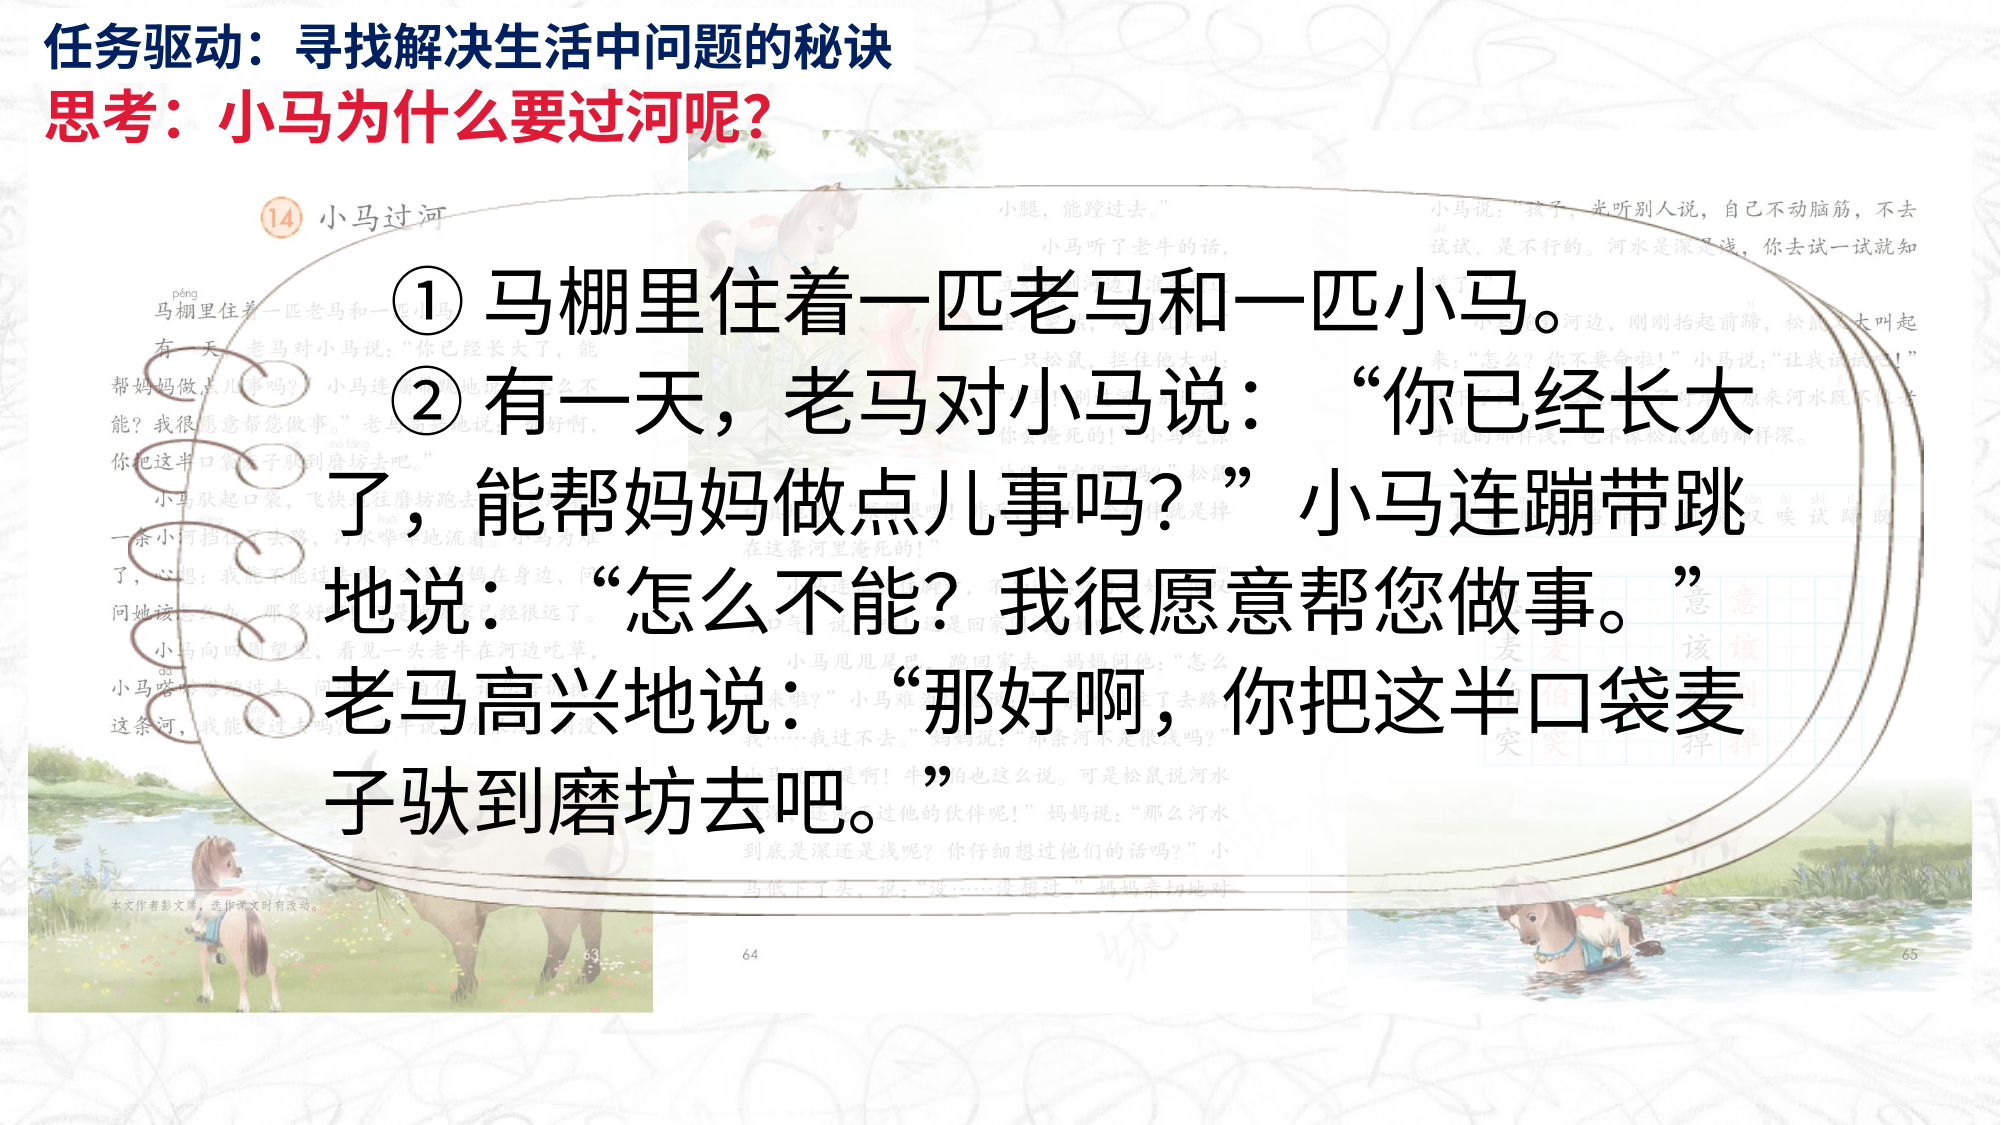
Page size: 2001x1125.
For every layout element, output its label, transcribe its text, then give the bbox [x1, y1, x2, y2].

text_box 思考：小马为什么要过河呢？ [28, 83, 903, 158]
picture [0, 0, 2001, 1125]
text_box [14, 19, 1984, 1105]
text_box 任务驱动：寻找解决生活中问题的秘诀 [28, 7, 915, 83]
